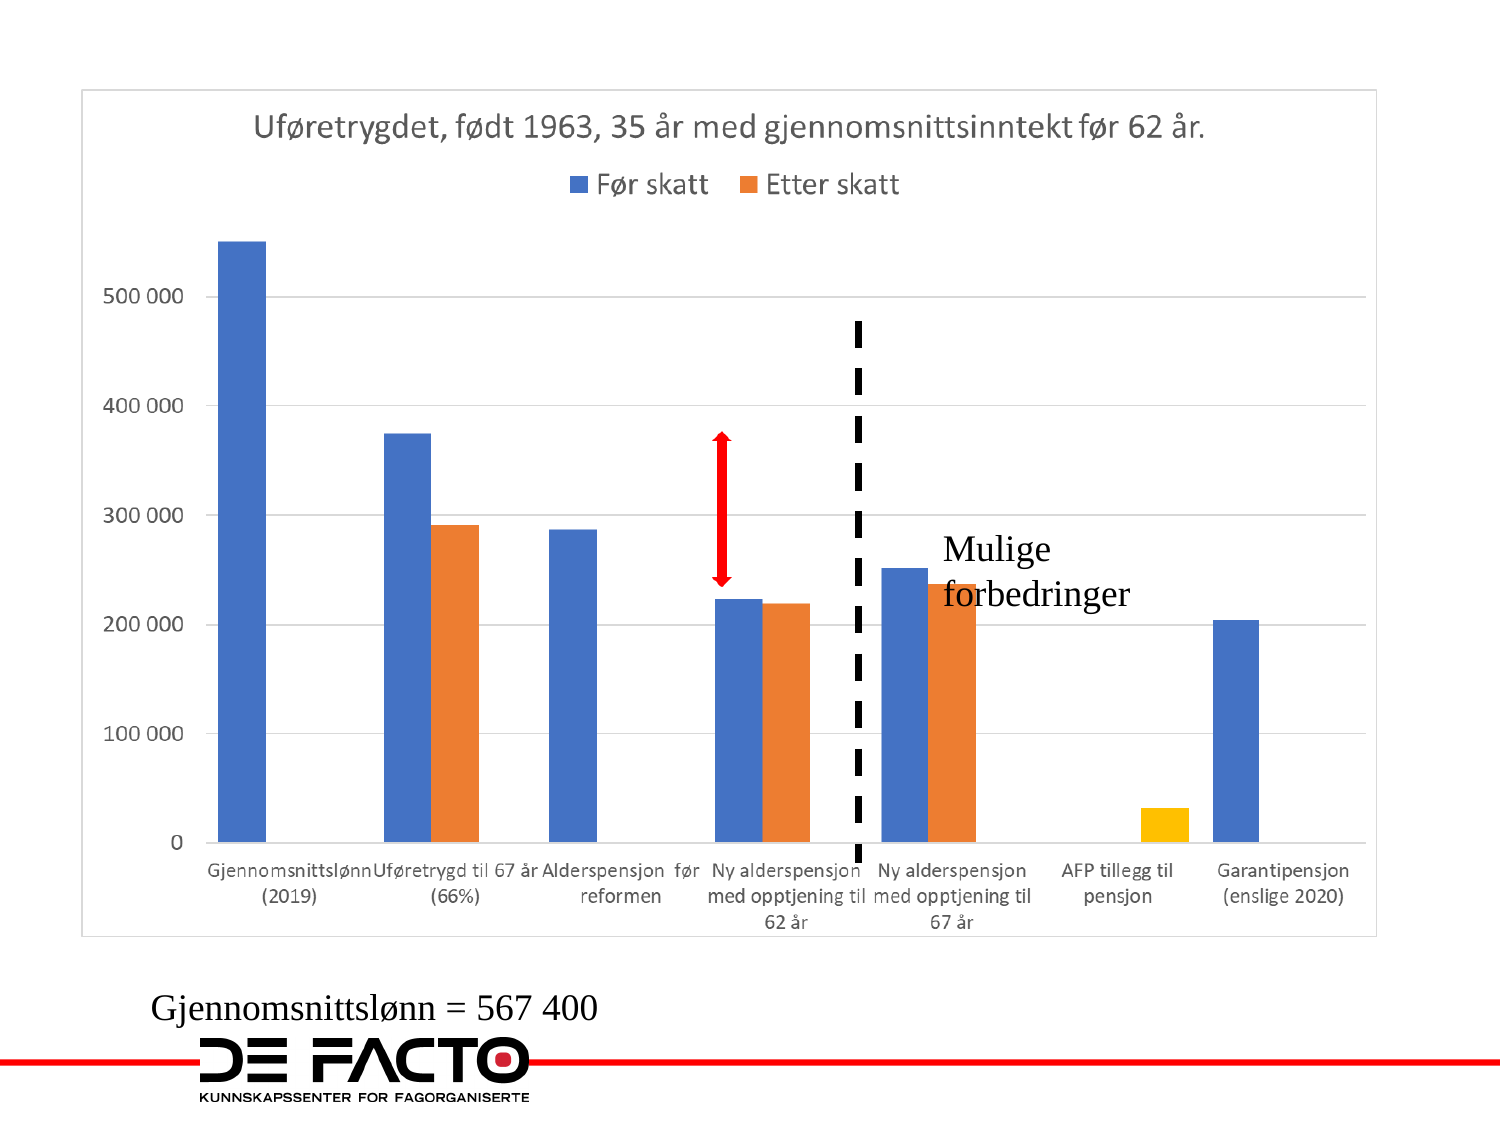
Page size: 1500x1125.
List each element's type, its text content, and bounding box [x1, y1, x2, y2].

picture [81, 89, 1377, 937]
text_box Gjennomsnittslønn = 567 400 [135, 975, 762, 1096]
picture [200, 1096, 529, 1102]
